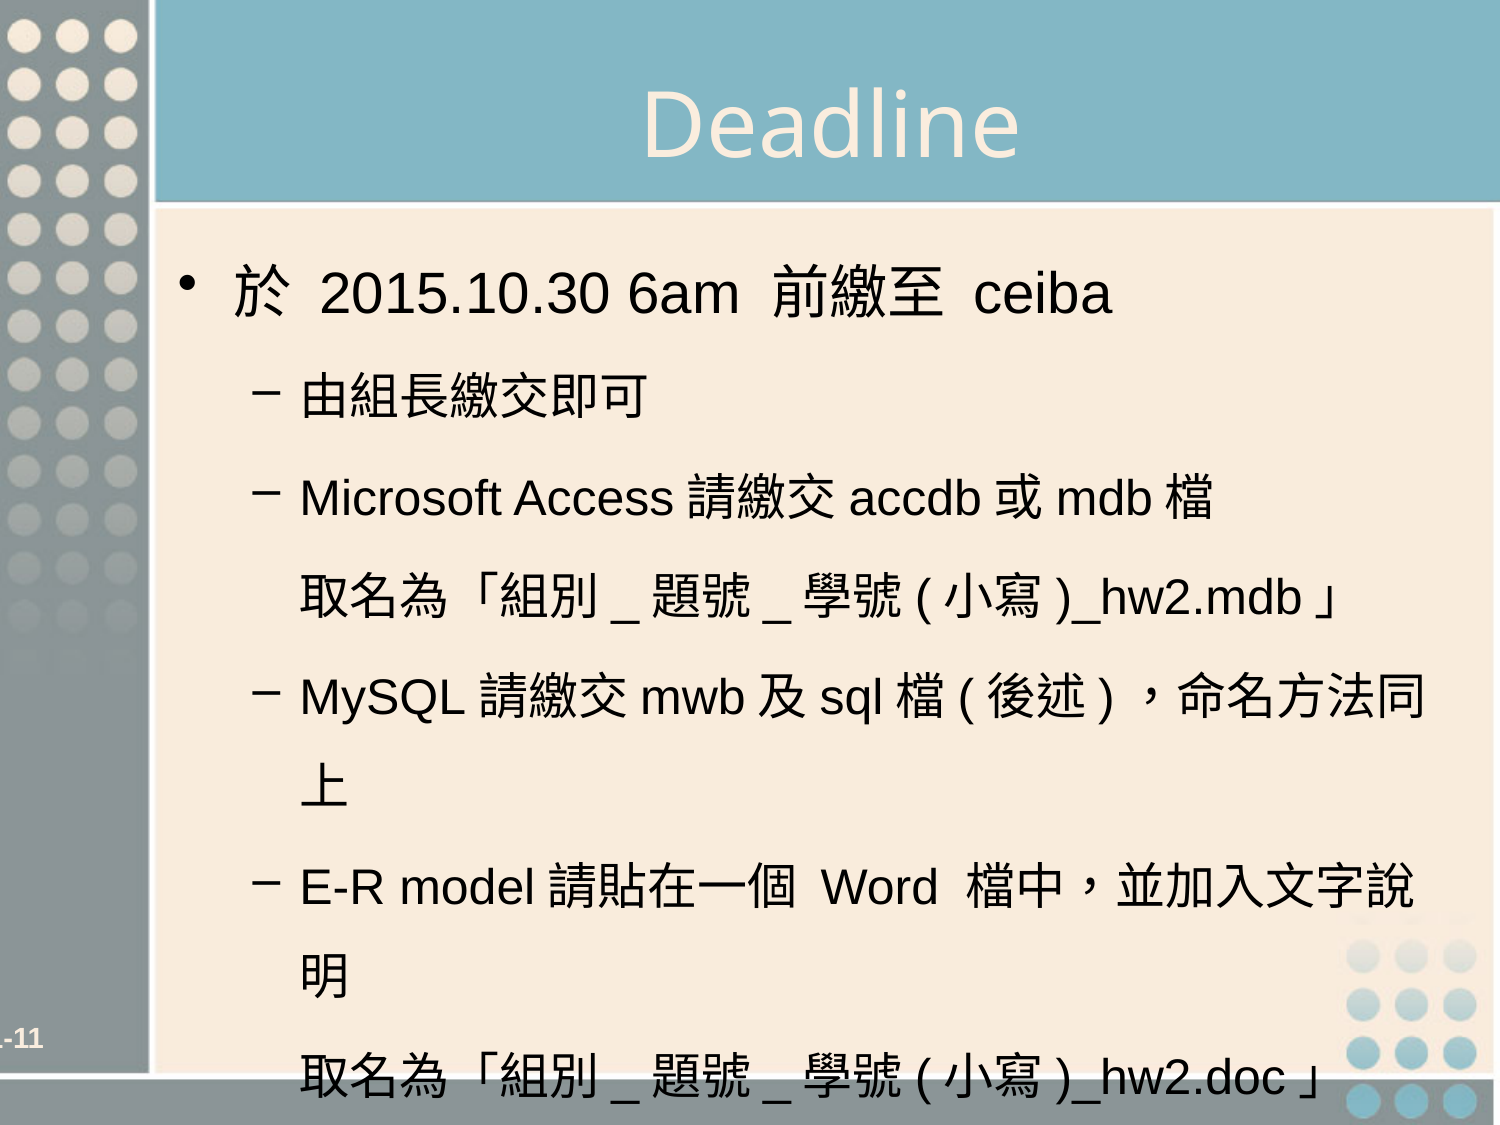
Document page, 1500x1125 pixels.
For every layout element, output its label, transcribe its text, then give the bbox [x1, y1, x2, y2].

picture [0, 0, 1500, 1125]
list 於 2015.10.30 6am 前繳至 ceiba 由組長繳交即可 Microsoft Access請繳交accdb或mdb檔 取名為「組別_題號_學號(小寫)_hw2.mdb」 MySQL請繳交mwb及sql檔(後述)，命名方法同上 E-R model請貼在一個 Word 檔中，並加入文字說明 取名為「組別_題號_學號(小寫)_hw2.doc」 所有檔案一同壓縮為「組別_學號(小寫)_hw2.zip」 [162, 212, 1475, 1063]
title Deadline [162, 0, 1500, 188]
